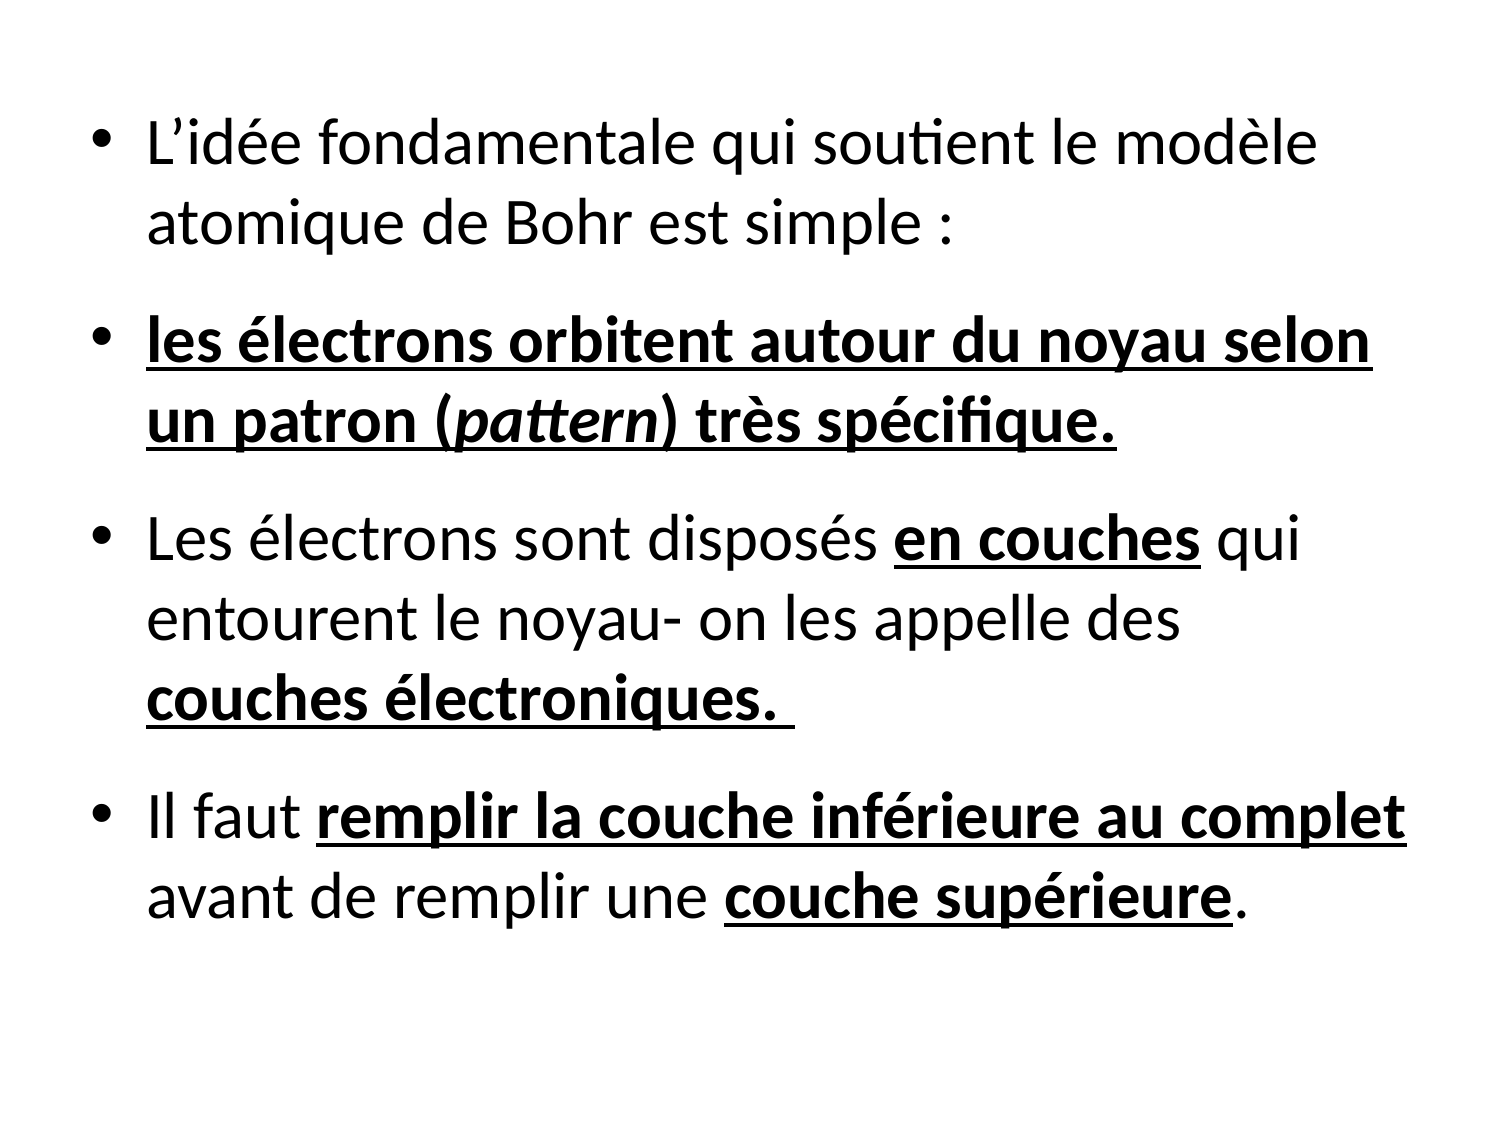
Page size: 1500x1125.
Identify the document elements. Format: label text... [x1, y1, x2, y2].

list L’idée fondamentale qui soutient le modèle atomique de Bohr est simple : les électrons orbitent autour du noyau selon un patron (pattern) très spécifique. Les électrons sont disposés en couches qui entourent le noyau- on les appelle des couches électroniques. Il faut remplir la couche inférieure au complet avant de remplir une couche supérieure. [75, 90, 1425, 1005]
